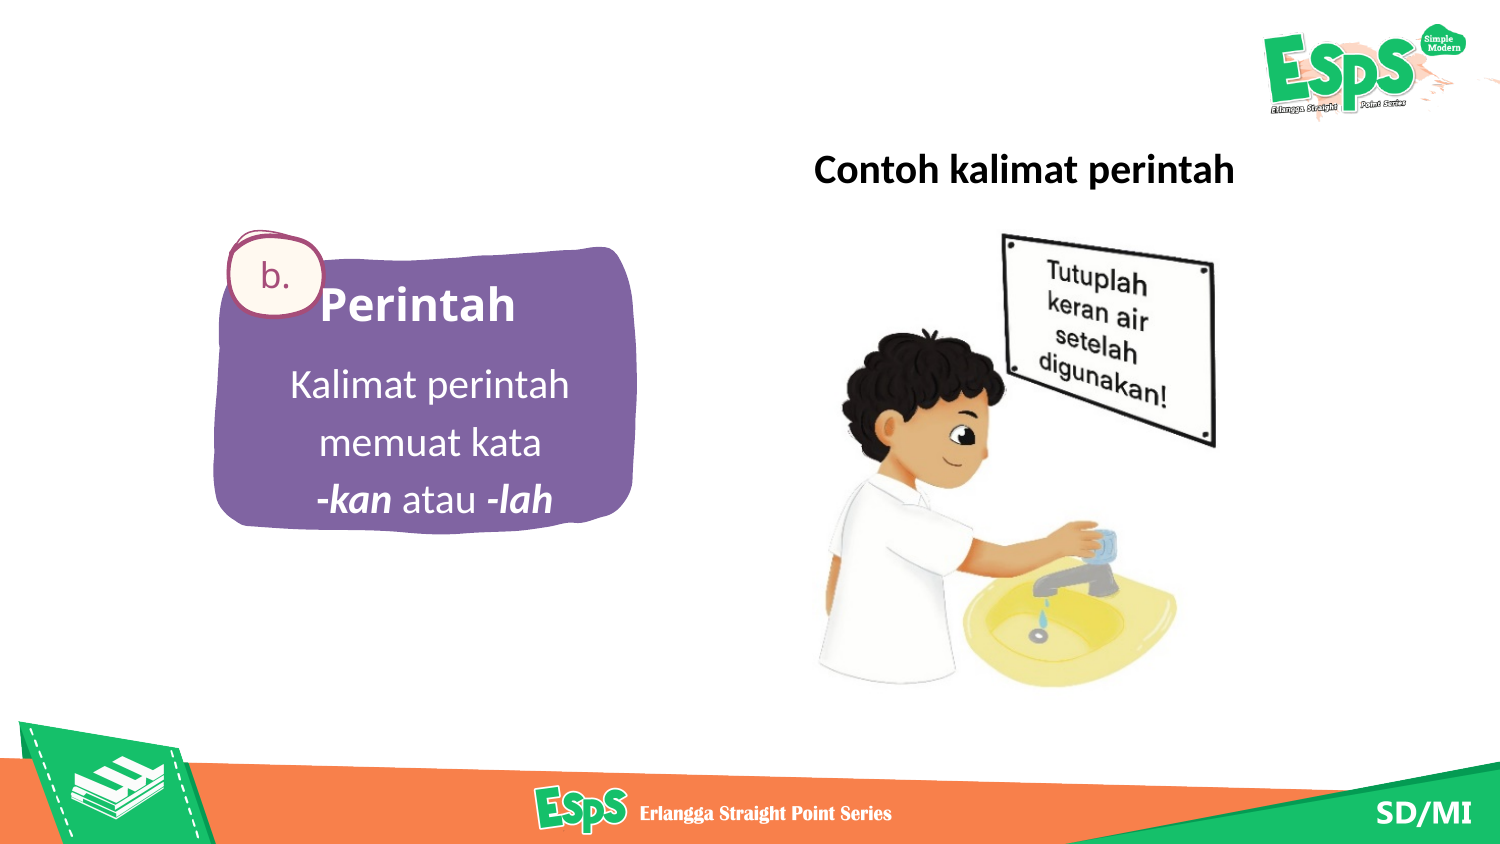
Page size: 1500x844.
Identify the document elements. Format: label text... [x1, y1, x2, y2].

text_box Contoh kalimat perintah [774, 134, 1275, 200]
picture [0, 704, 1500, 844]
picture [812, 229, 1226, 700]
picture [1262, 24, 1500, 122]
text_box Kalimat perintah memuat kata -kan atau -lah [264, 334, 597, 465]
text_box [213, 246, 637, 535]
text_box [224, 230, 327, 318]
text_box Perintah [274, 268, 561, 337]
